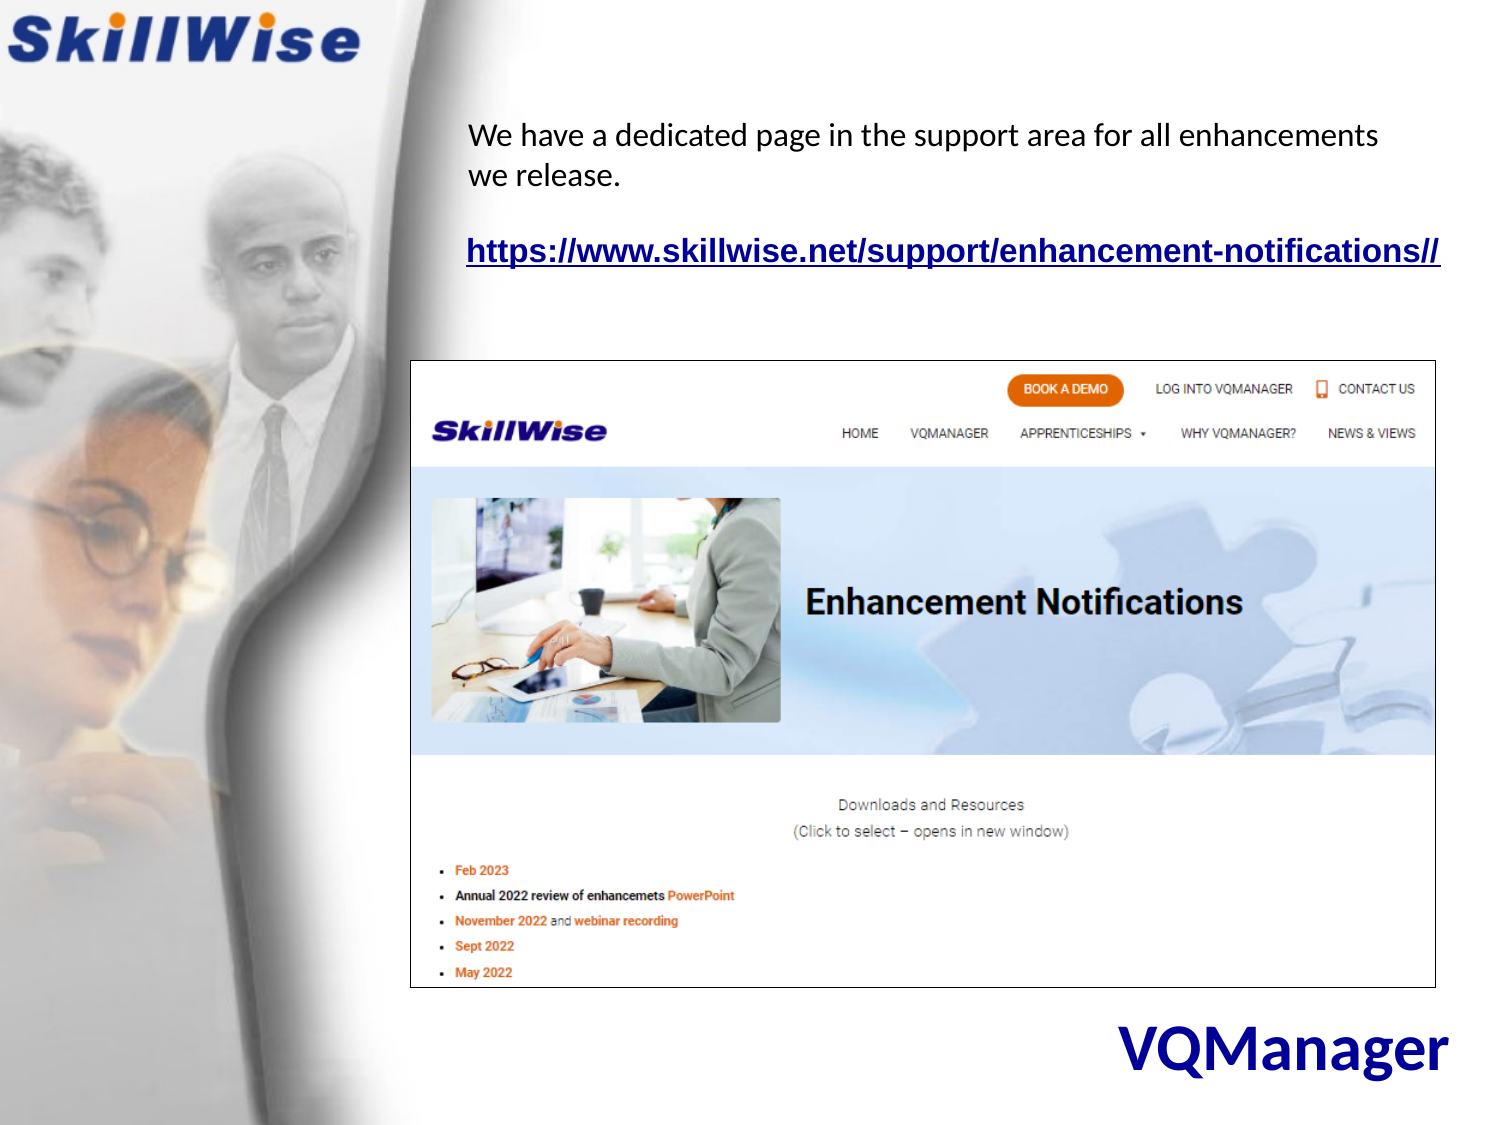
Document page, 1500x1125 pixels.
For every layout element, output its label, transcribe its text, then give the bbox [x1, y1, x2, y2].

list We have a dedicated page in the support area for all enhancements we release. . [453, 106, 1436, 221]
title VQManager [474, 962, 1500, 1125]
picture [0, 0, 1500, 1125]
text_box https://www.skillwise.net/support/enhancement-notifications// [451, 221, 1468, 277]
